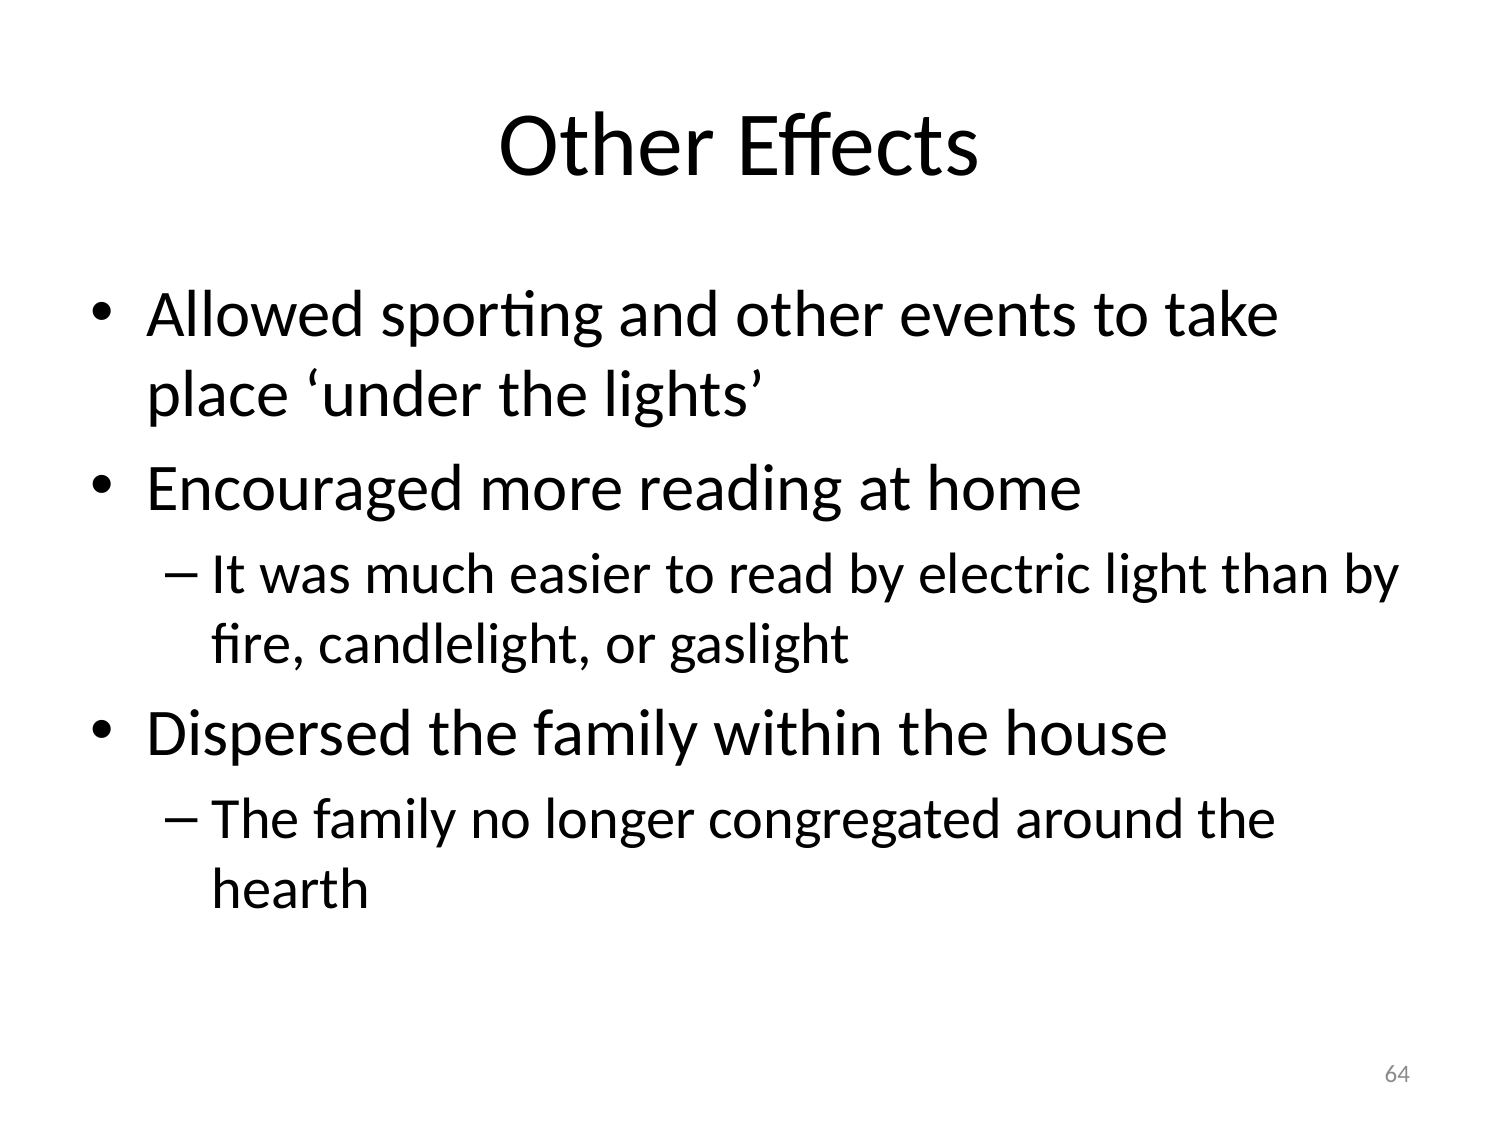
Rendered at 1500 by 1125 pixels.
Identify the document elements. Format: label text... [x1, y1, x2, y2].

list Allowed sporting and other events to take place ‘under the lights’ Encouraged more reading at home It was much easier to read by electric light than by fire, candlelight, or gaslight Dispersed the family within the house The family no longer congregated around the hearth [75, 262, 1425, 1005]
slide_number 64 [1074, 1042, 1425, 1103]
title Other Effects [75, 45, 1425, 233]
